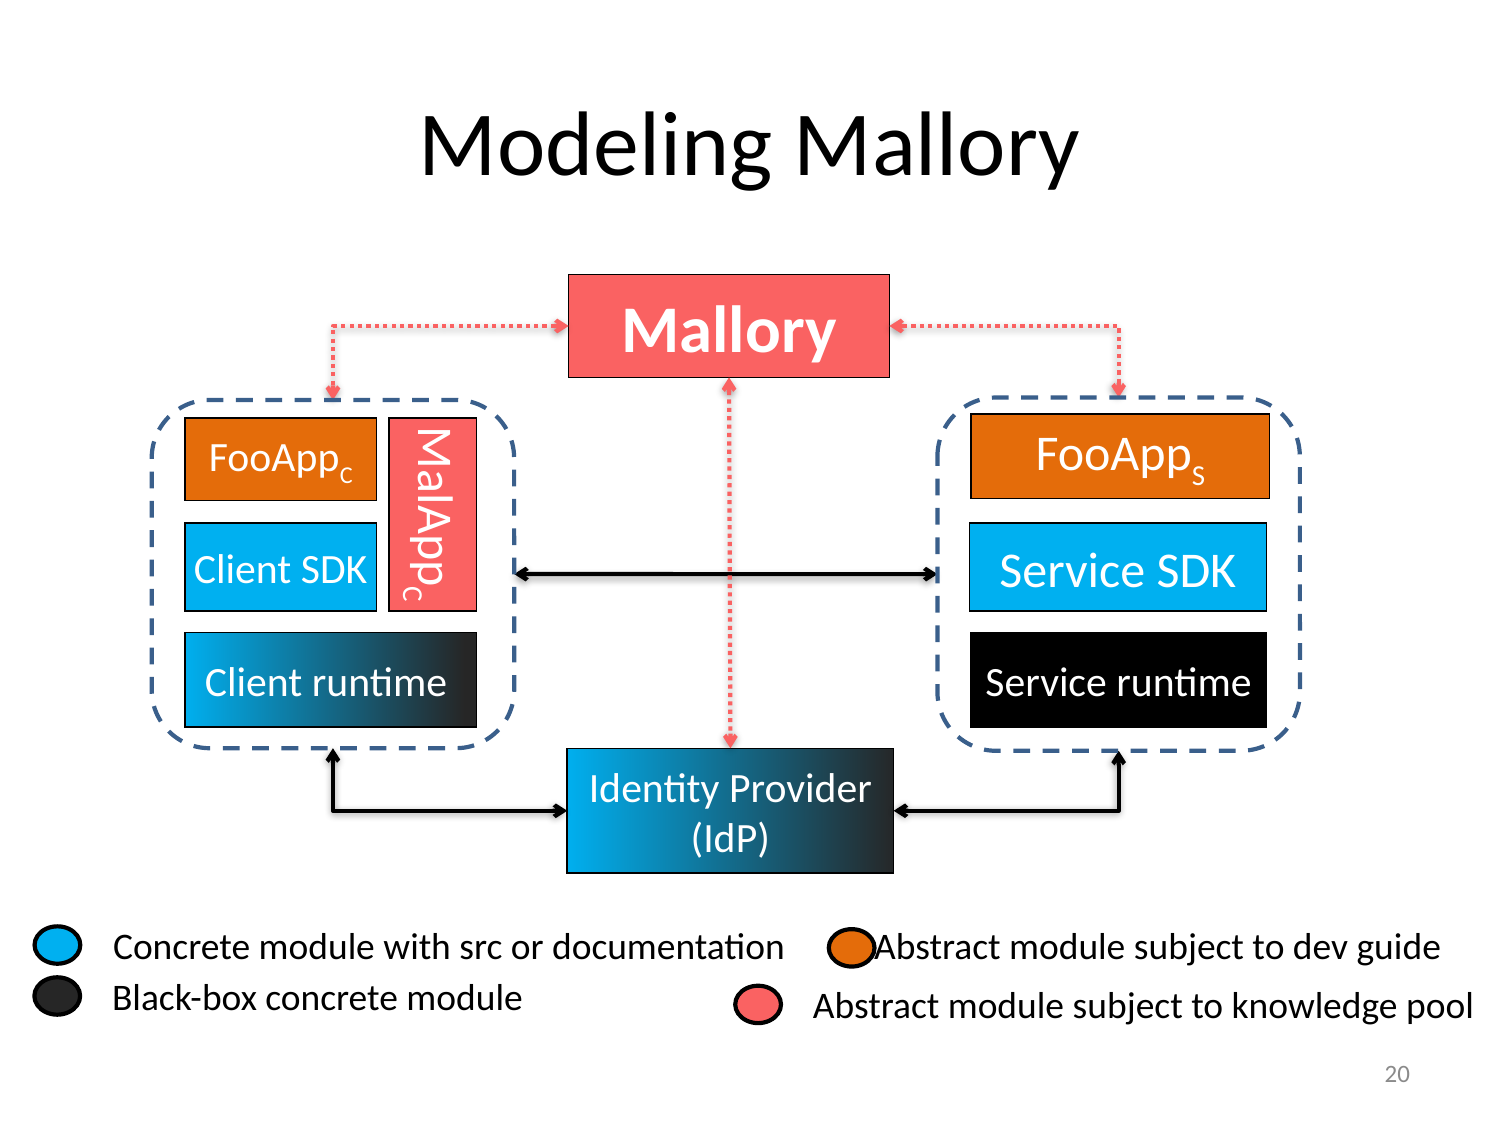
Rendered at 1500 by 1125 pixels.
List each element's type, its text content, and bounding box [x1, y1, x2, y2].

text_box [893, 750, 1119, 811]
text_box [935, 395, 1303, 753]
text_box Identity Provider (IdP) [567, 748, 894, 874]
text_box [34, 914, 1494, 1035]
text_box [149, 397, 517, 751]
title Modeling Mallory [75, 45, 1425, 233]
slide_number 20 [1074, 1042, 1425, 1103]
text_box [332, 325, 569, 401]
text_box Mallory [568, 274, 890, 378]
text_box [418, 662, 482, 897]
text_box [889, 325, 1119, 398]
